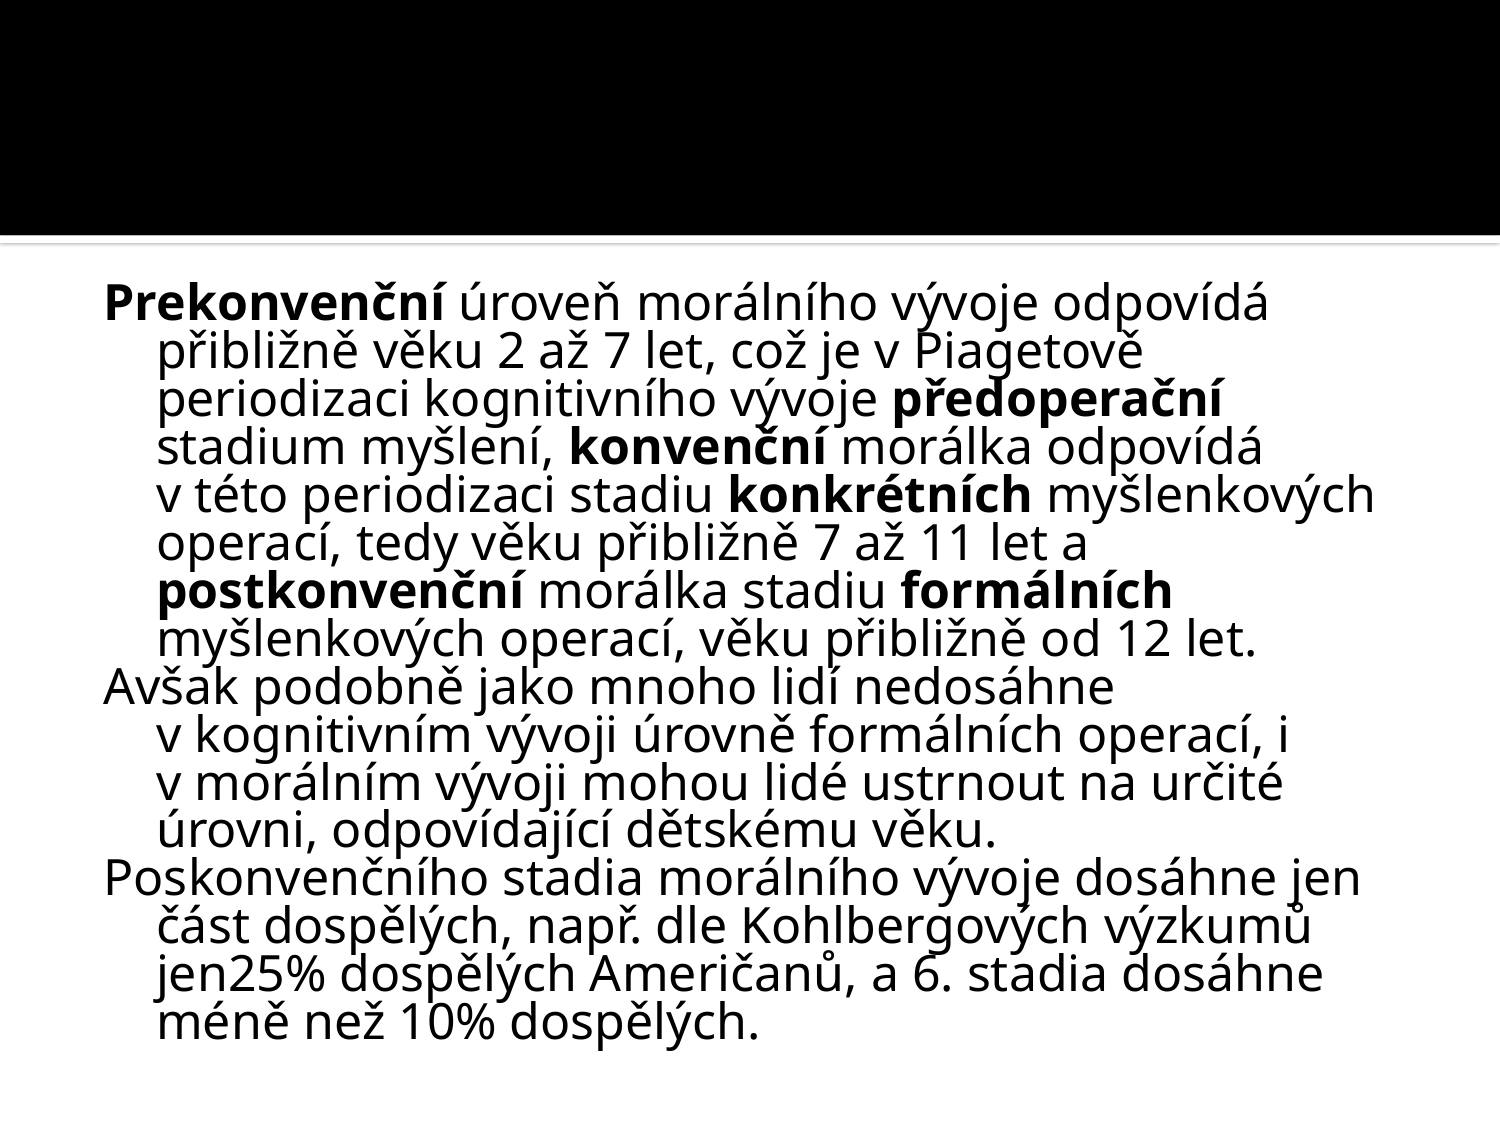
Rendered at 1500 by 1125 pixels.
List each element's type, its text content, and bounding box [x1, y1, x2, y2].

list Prekonvenční úroveň morálního vývoje odpovídá přibližně věku 2 až 7 let, což je v Piagetově periodizaci kognitivního vývoje předoperační stadium myšlení, konvenční morálka odpovídá v této periodizaci stadiu konkrétních myšlenkových operací, tedy věku přibližně 7 až 11 let a postkonvenční morálka stadiu formálních myšlenkových operací, věku přibližně od 12 let. Avšak podobně jako mnoho lidí nedosáhne v kognitivním vývoji úrovně formálních operací, i v morálním vývoji mohou lidé ustrnout na určité úrovni, odpovídající dětskému věku. Poskonvenčního stadia morálního vývoje dosáhne jen část dospělých, např. dle Kohlbergových výzkumů jen25% dospělých Američanů, a 6. stadia dosáhne méně než 10% dospělých. [75, 267, 1425, 988]
